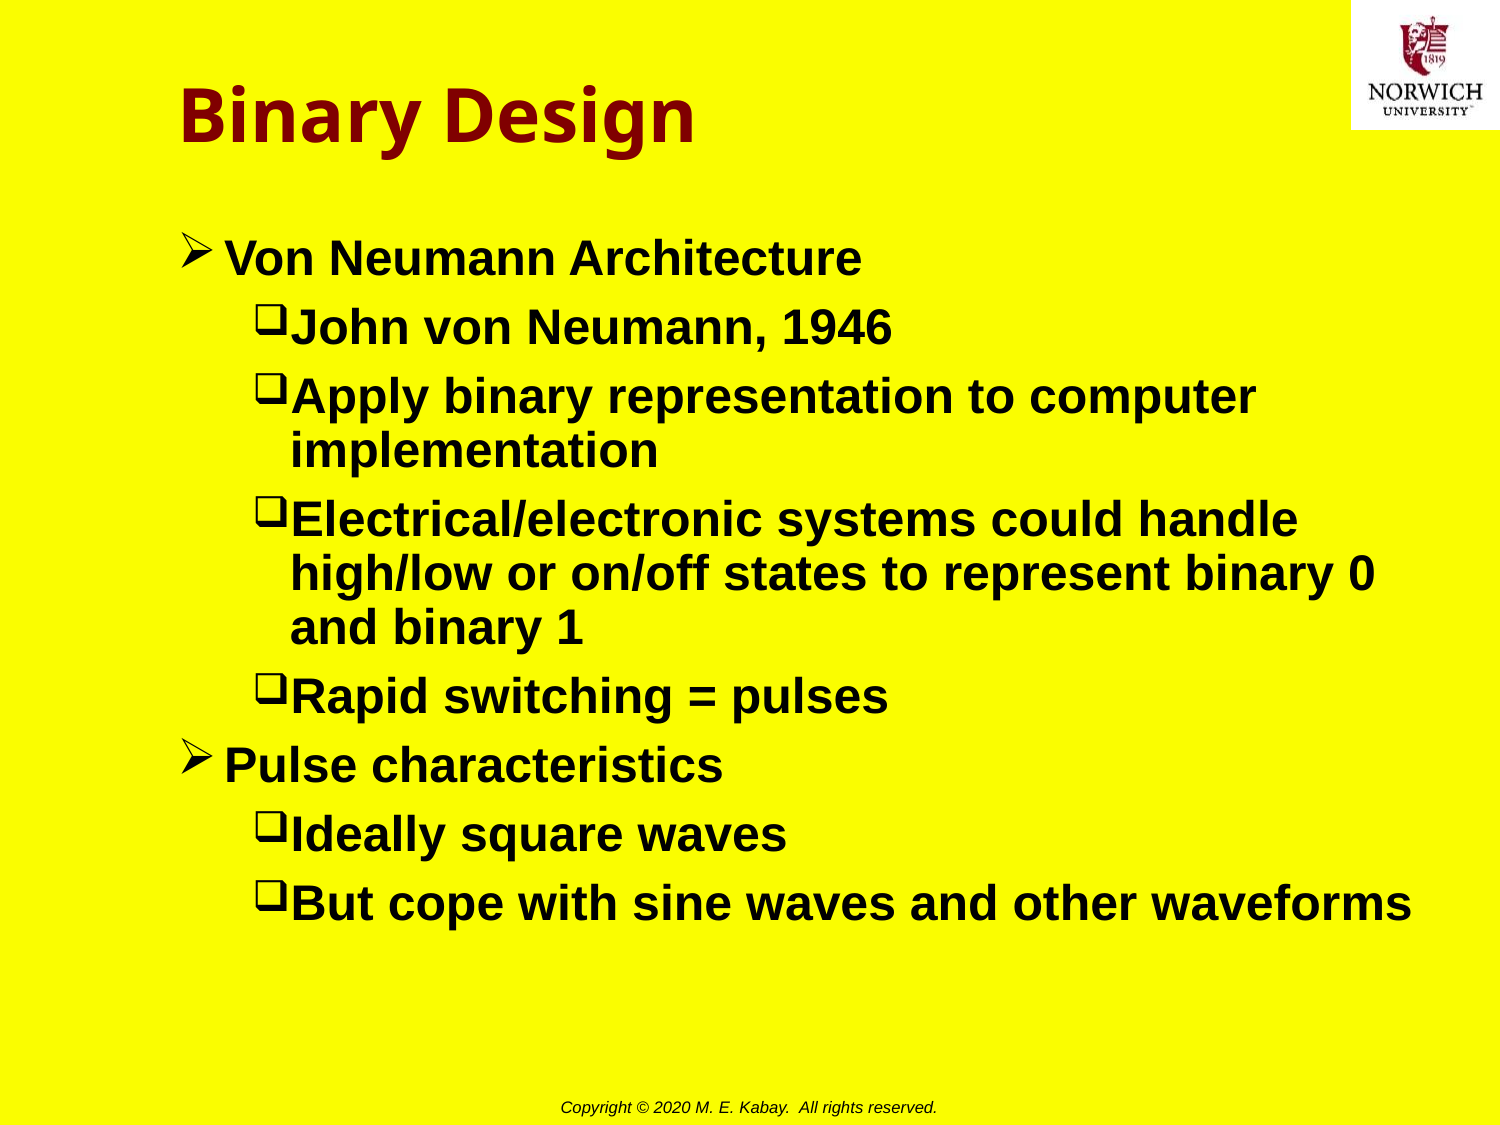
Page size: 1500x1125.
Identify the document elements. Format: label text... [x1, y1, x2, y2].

title Binary Design [161, 24, 1339, 213]
picture [1351, 0, 1500, 130]
list Von Neumann Architecture John von Neumann, 1946 Apply binary representation to computer implementation Electrical/electronic systems could handle high/low or on/off states to represent binary 0 and binary 1 Rapid switching = pulses Pulse characteristics Ideally square waves But cope with sine waves and other waveforms [161, 224, 1476, 1038]
